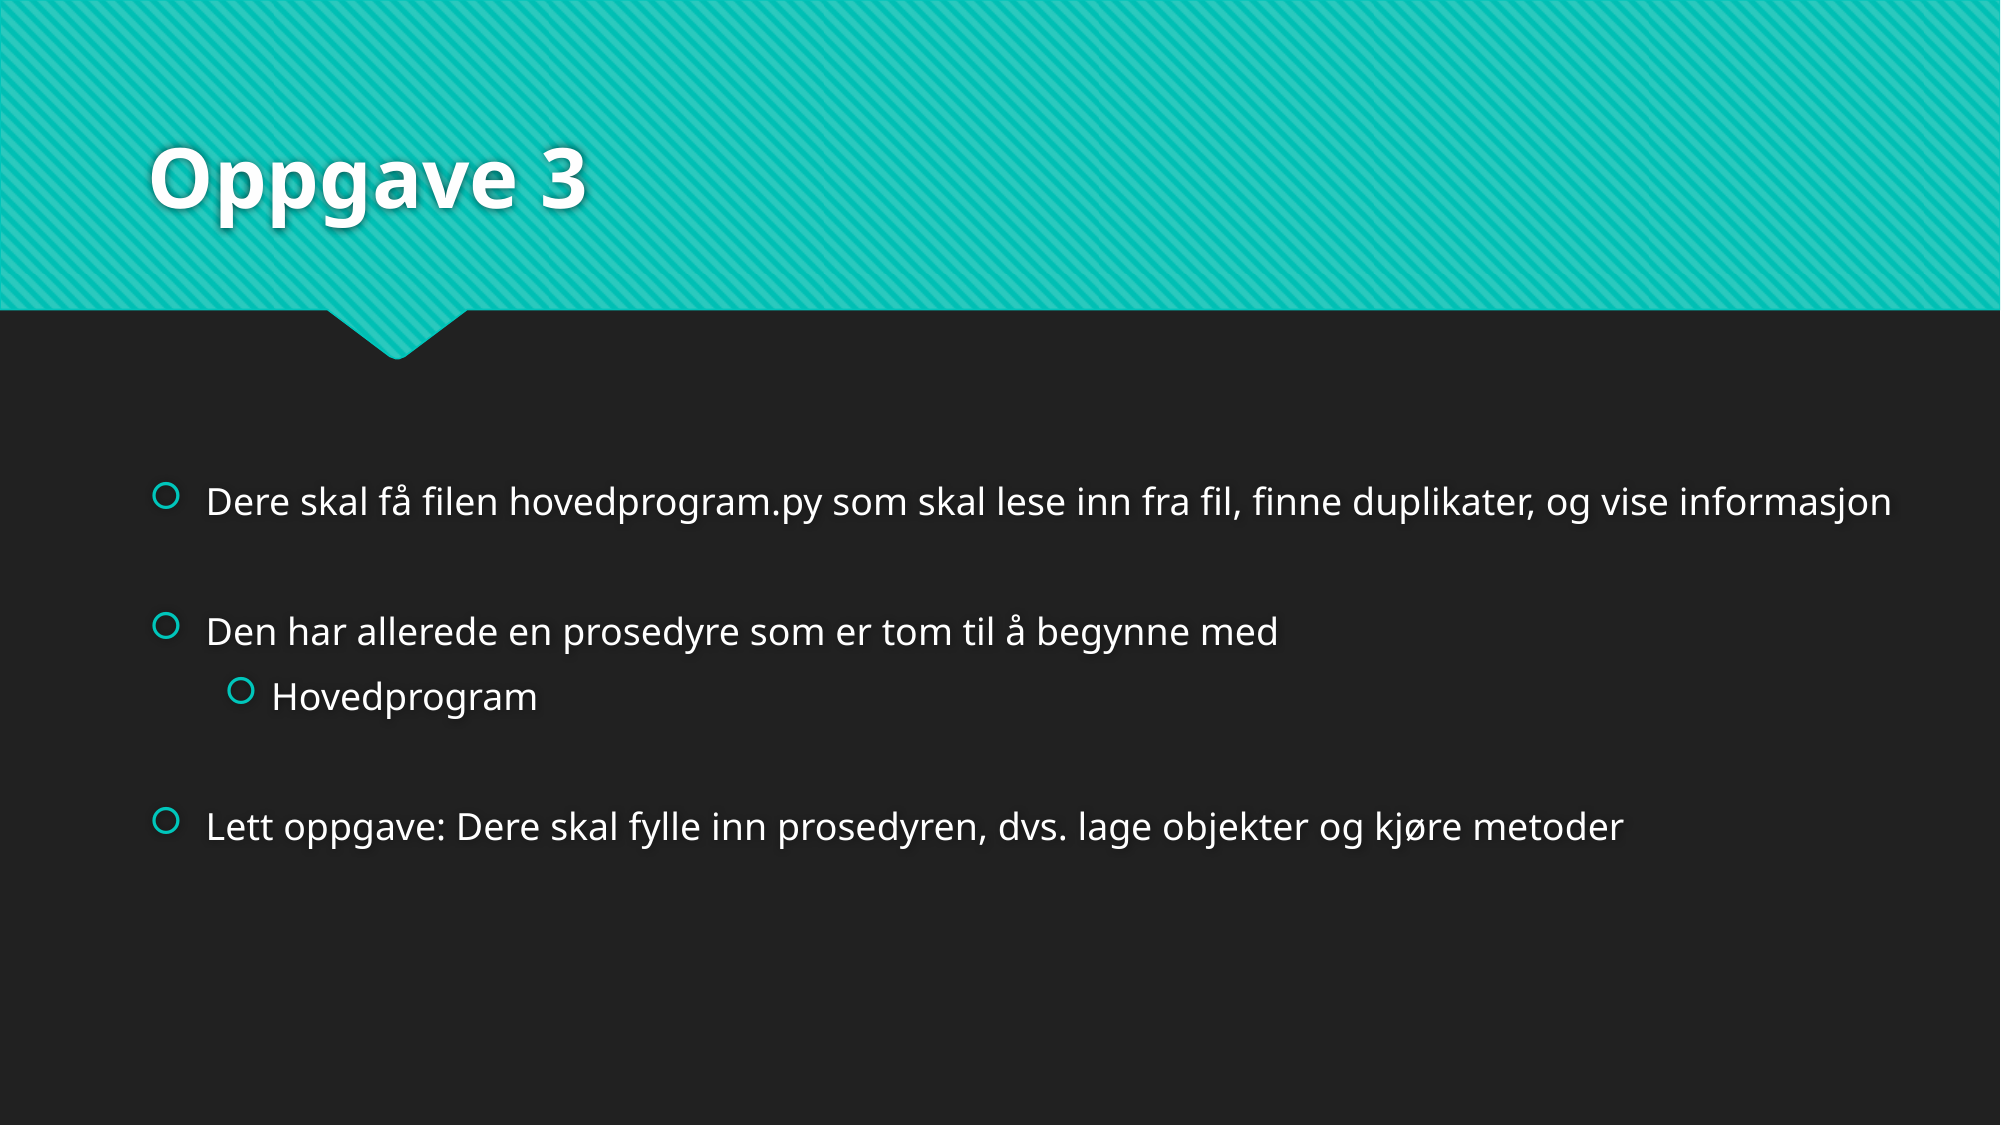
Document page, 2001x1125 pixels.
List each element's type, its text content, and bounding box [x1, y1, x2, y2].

list Dere skal få filen hovedprogram.py som skal lese inn fra fil, finne duplikater, og vise informasjon Den har allerede en prosedyre som er tom til å begynne med Hovedprogram Lett oppgave: Dere skal fylle inn prosedyren, dvs. lage objekter og kjøre metoder [134, 364, 1961, 962]
title Oppgave 3 [132, 73, 1868, 233]
